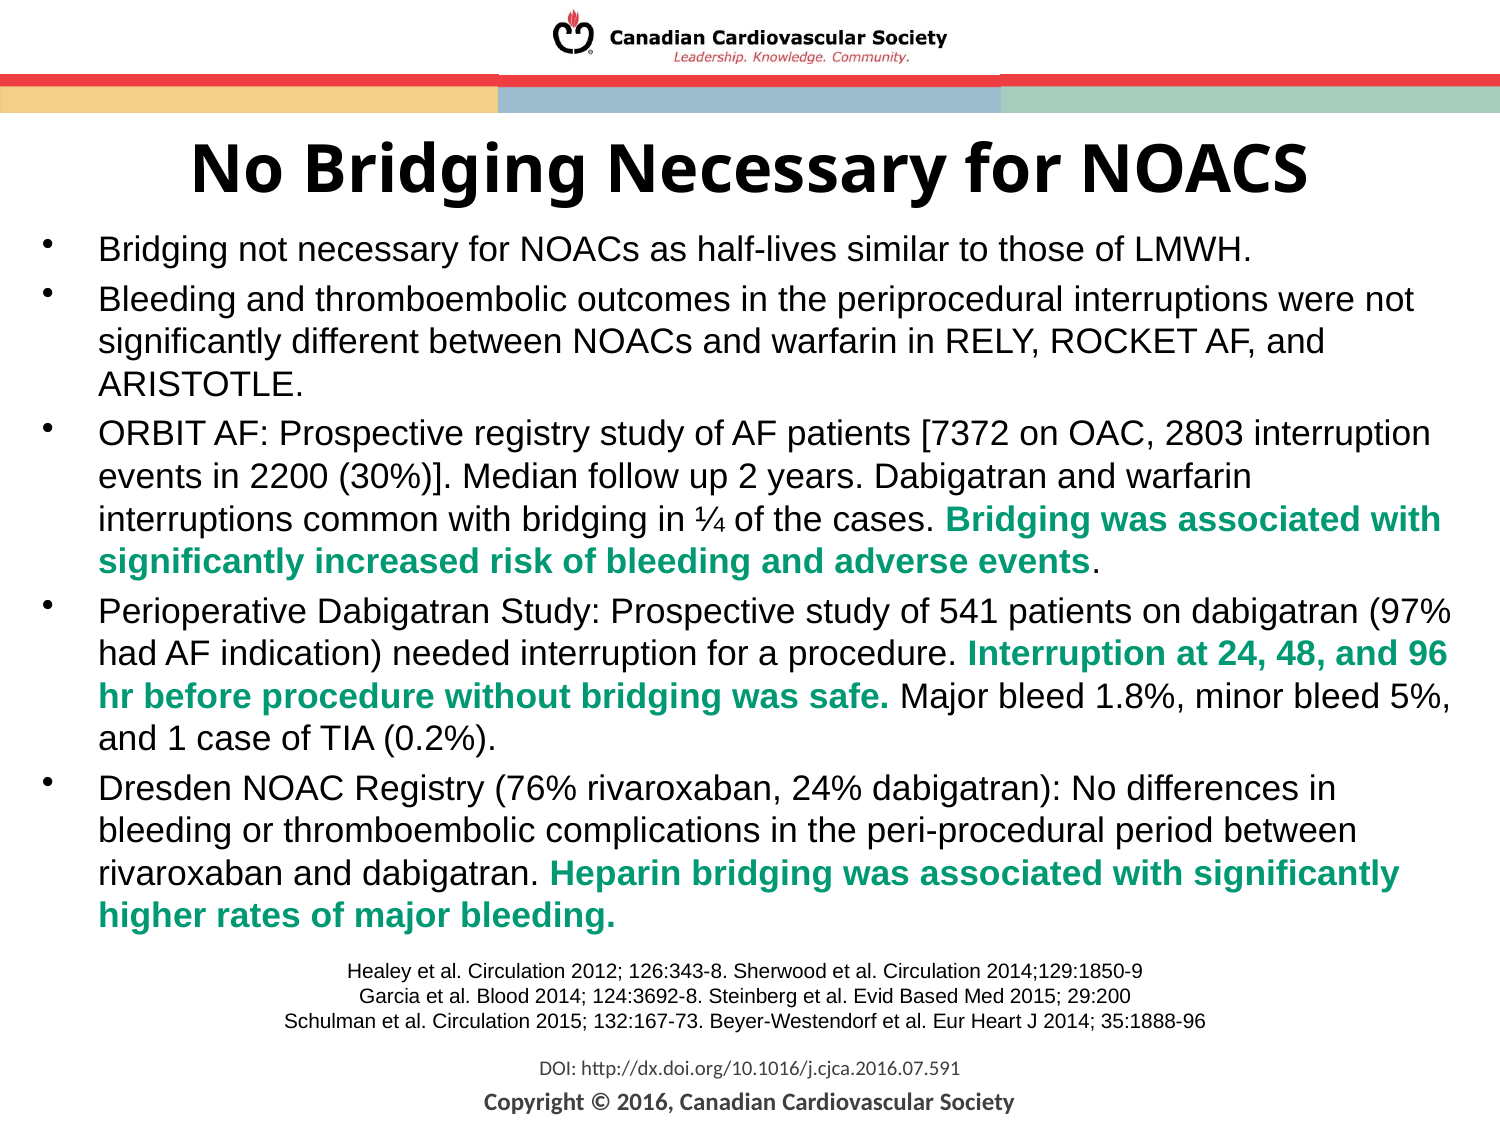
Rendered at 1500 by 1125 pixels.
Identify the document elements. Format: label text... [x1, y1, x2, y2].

list Bridging not necessary for NOACs as half-lives similar to those of LMWH. Bleeding and thromboembolic outcomes in the periprocedural interruptions were not significantly different between NOACs and warfarin in RELY, ROCKET AF, and ARISTOTLE. ORBIT AF: Prospective registry study of AF patients [7372 on OAC, 2803 interruption events in 2200 (30%)]. Median follow up 2 years. Dabigatran and warfarin interruptions common with bridging in ¼ of the cases. Bridging was associated with significantly increased risk of bleeding and adverse events. Perioperative Dabigatran Study: Prospective study of 541 patients on dabigatran (97% had AF indication) needed interruption for a procedure. Interruption at 24, 48, and 96 hr before procedure without bridging was safe. Major bleed 1.8%, minor bleed 5%, and 1 case of TIA (0.2%). Dresden NOAC Registry (76% rivaroxaban, 24% dabigatran): No differences in bleeding or thromboembolic complications in the peri-procedural period between rivaroxaban and dabigatran. Heparin bridging was associated with significantly higher rates of major bleeding. [26, 218, 1471, 965]
text_box No Bridging Necessary for NOACS [29, 112, 1471, 219]
picture [0, 74, 1500, 113]
picture [553, 9, 947, 64]
text_box Healey et al. Circulation 2012; 126:343-8. Sherwood et al. Circulation 2014;129:1850-9 Garcia et al. Blood 2014; 124:3692-8. Steinberg et al. Evid Based Med 2015; 29:200 Schulman et al. Circulation 2015; 132:167-73. Beyer-Westendorf et al. Eur Heart J 2014; 35:1888-96 [248, 950, 1242, 1040]
